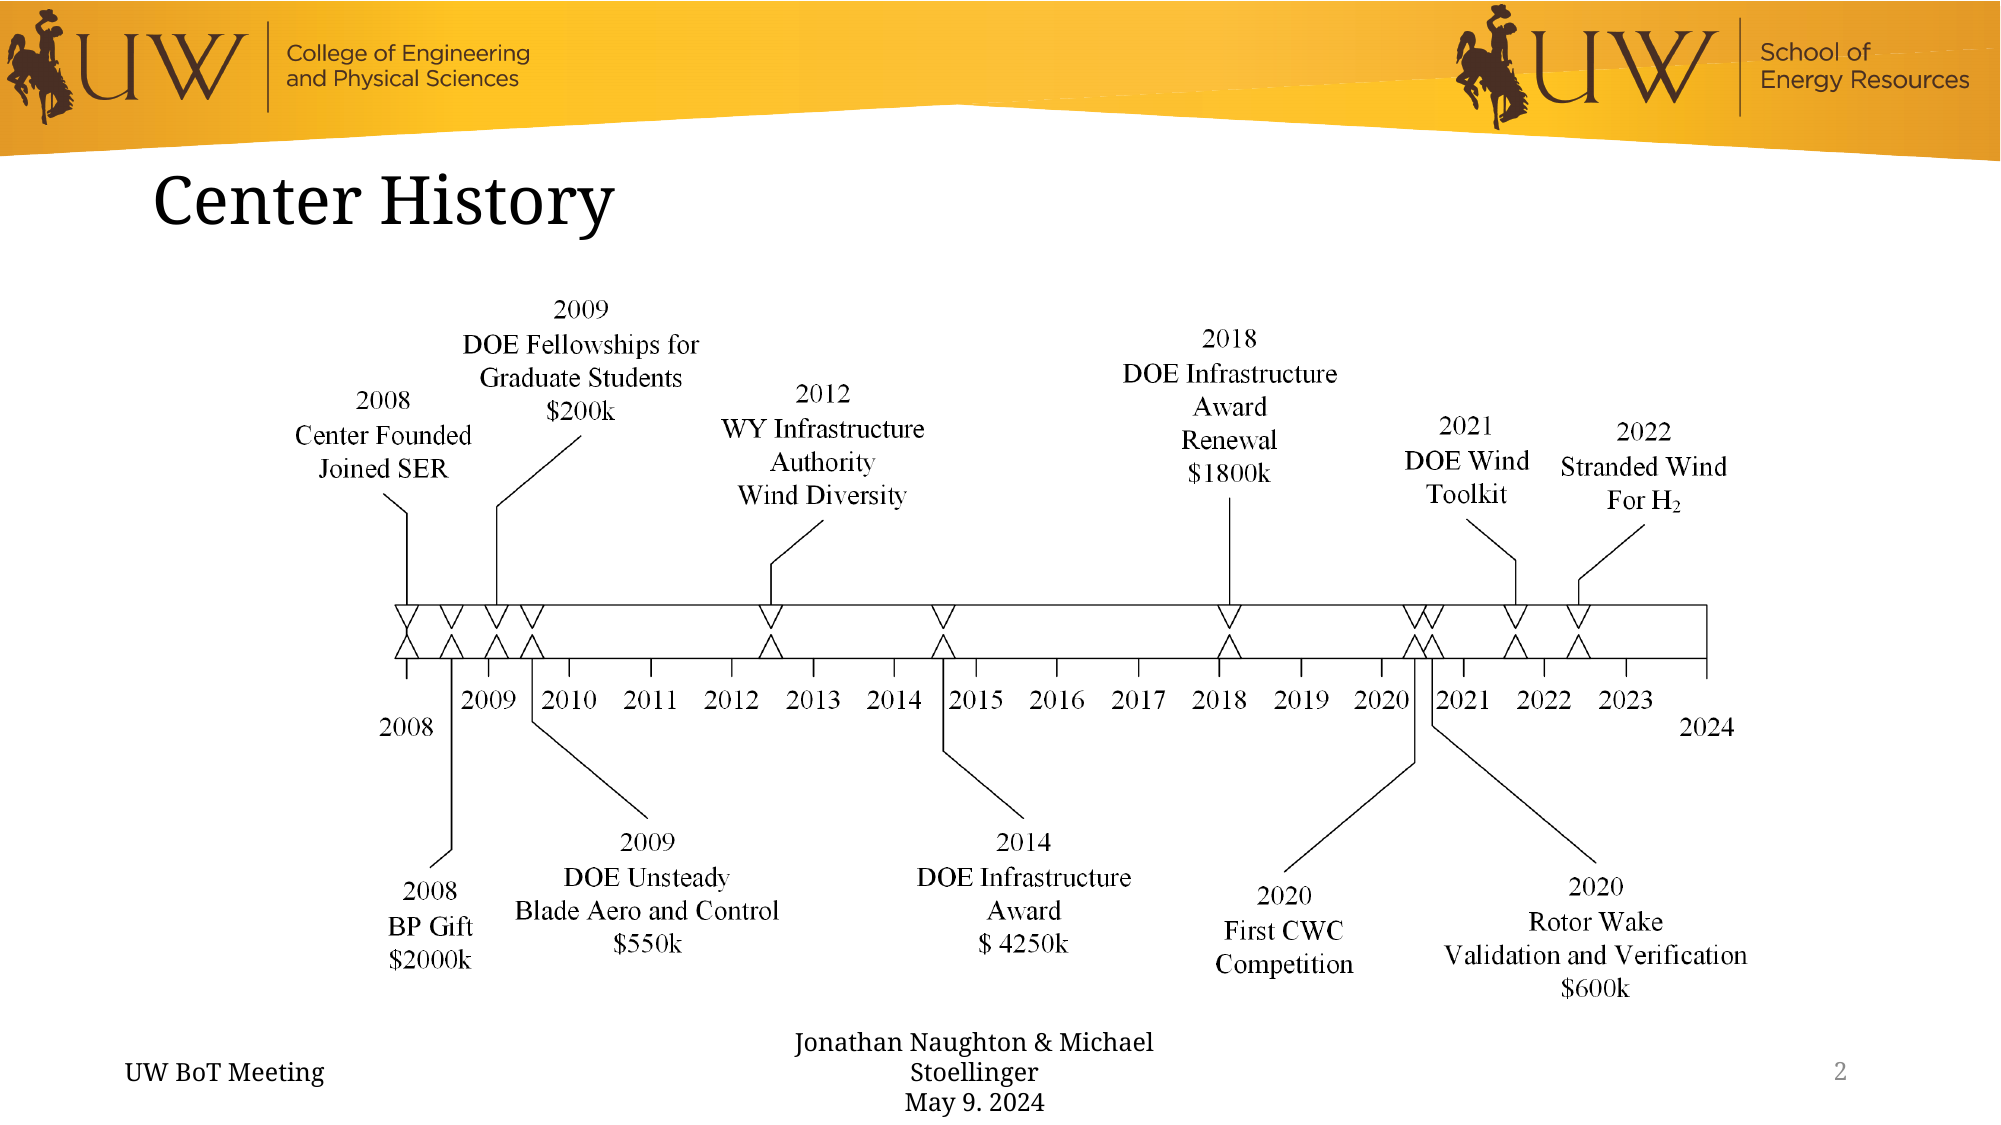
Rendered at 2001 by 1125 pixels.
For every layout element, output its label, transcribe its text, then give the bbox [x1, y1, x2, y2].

picture [280, 286, 1762, 1018]
title Center History [137, 140, 1863, 267]
slide_number 2 [1412, 1042, 1863, 1103]
picture [0, 0, 2001, 215]
